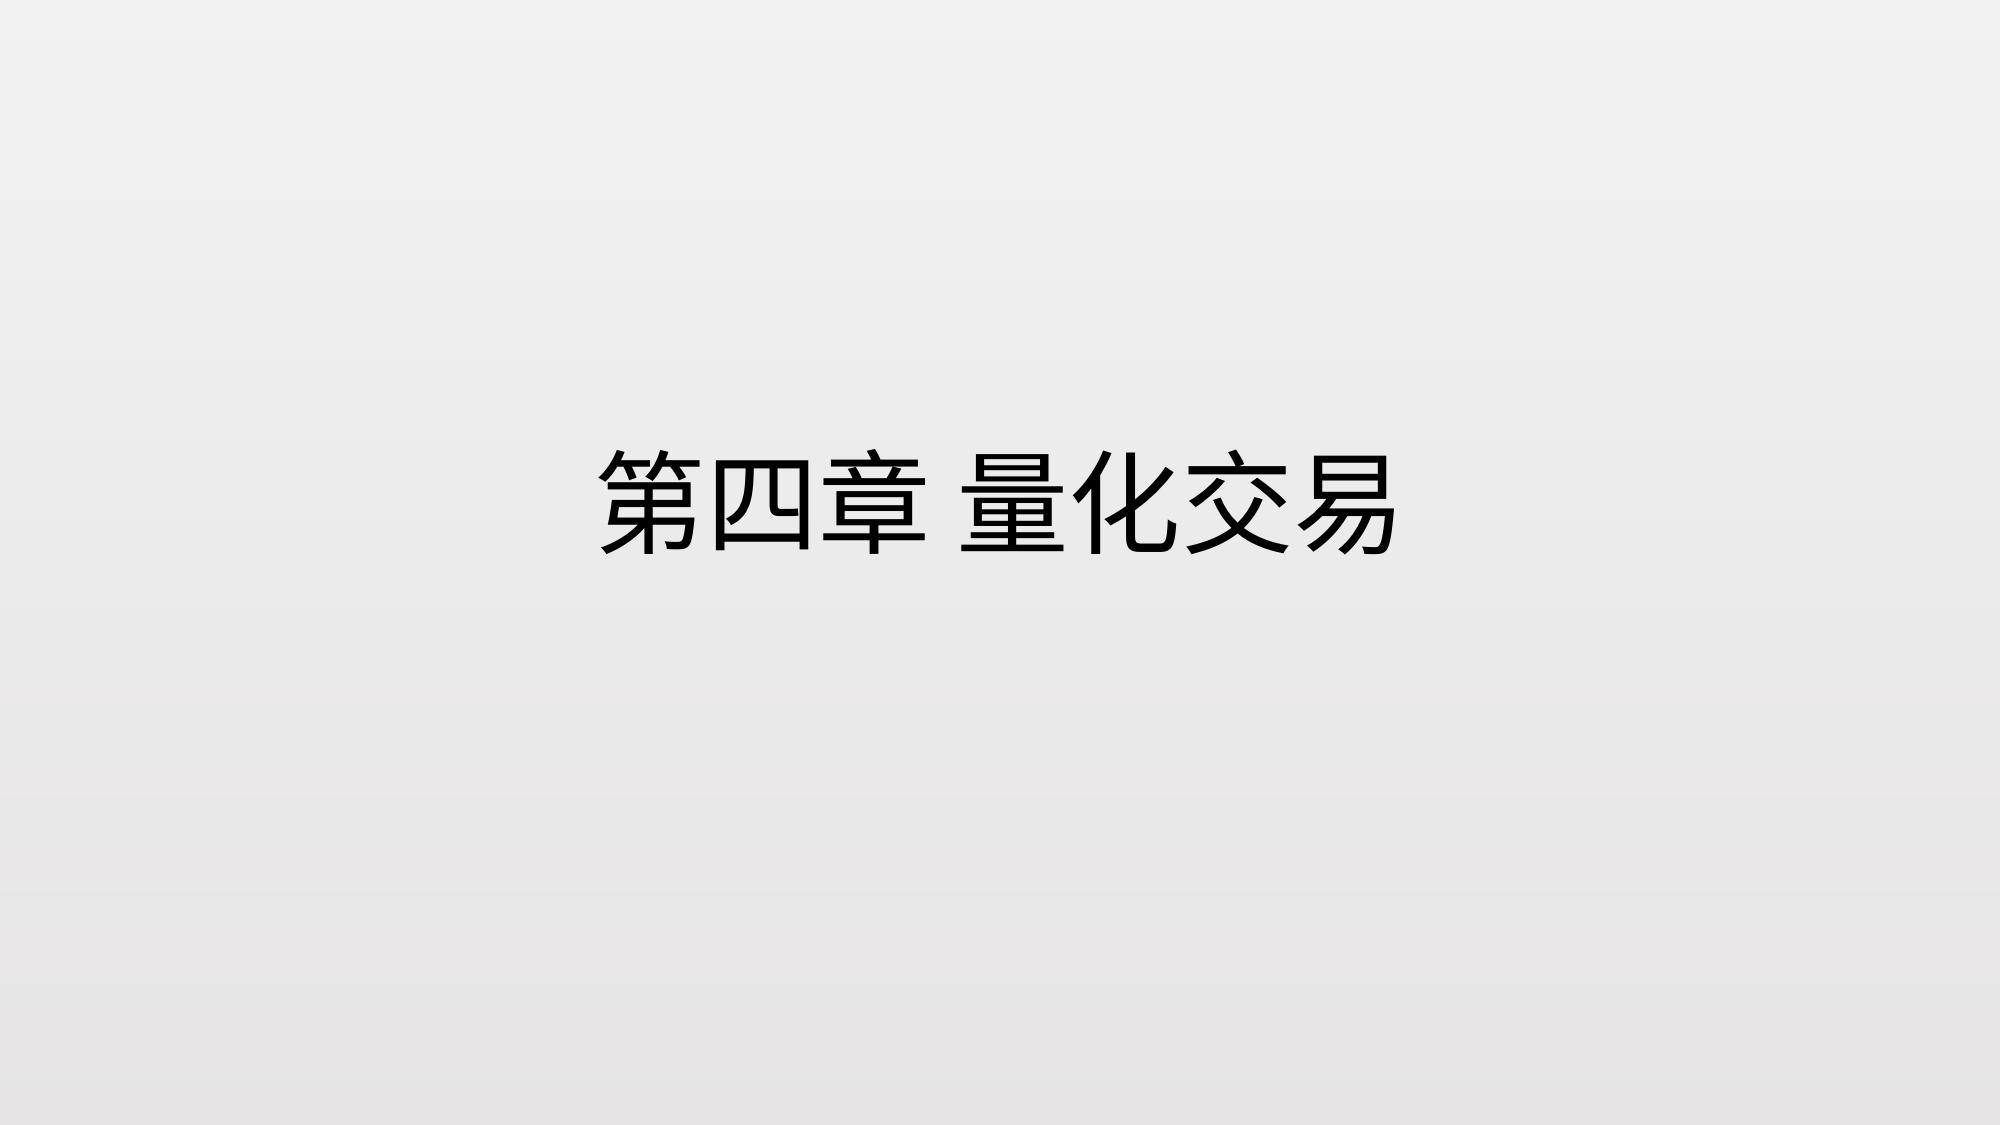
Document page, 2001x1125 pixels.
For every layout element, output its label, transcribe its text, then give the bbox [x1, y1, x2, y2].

title 第四章 量化交易 [249, 217, 1750, 576]
